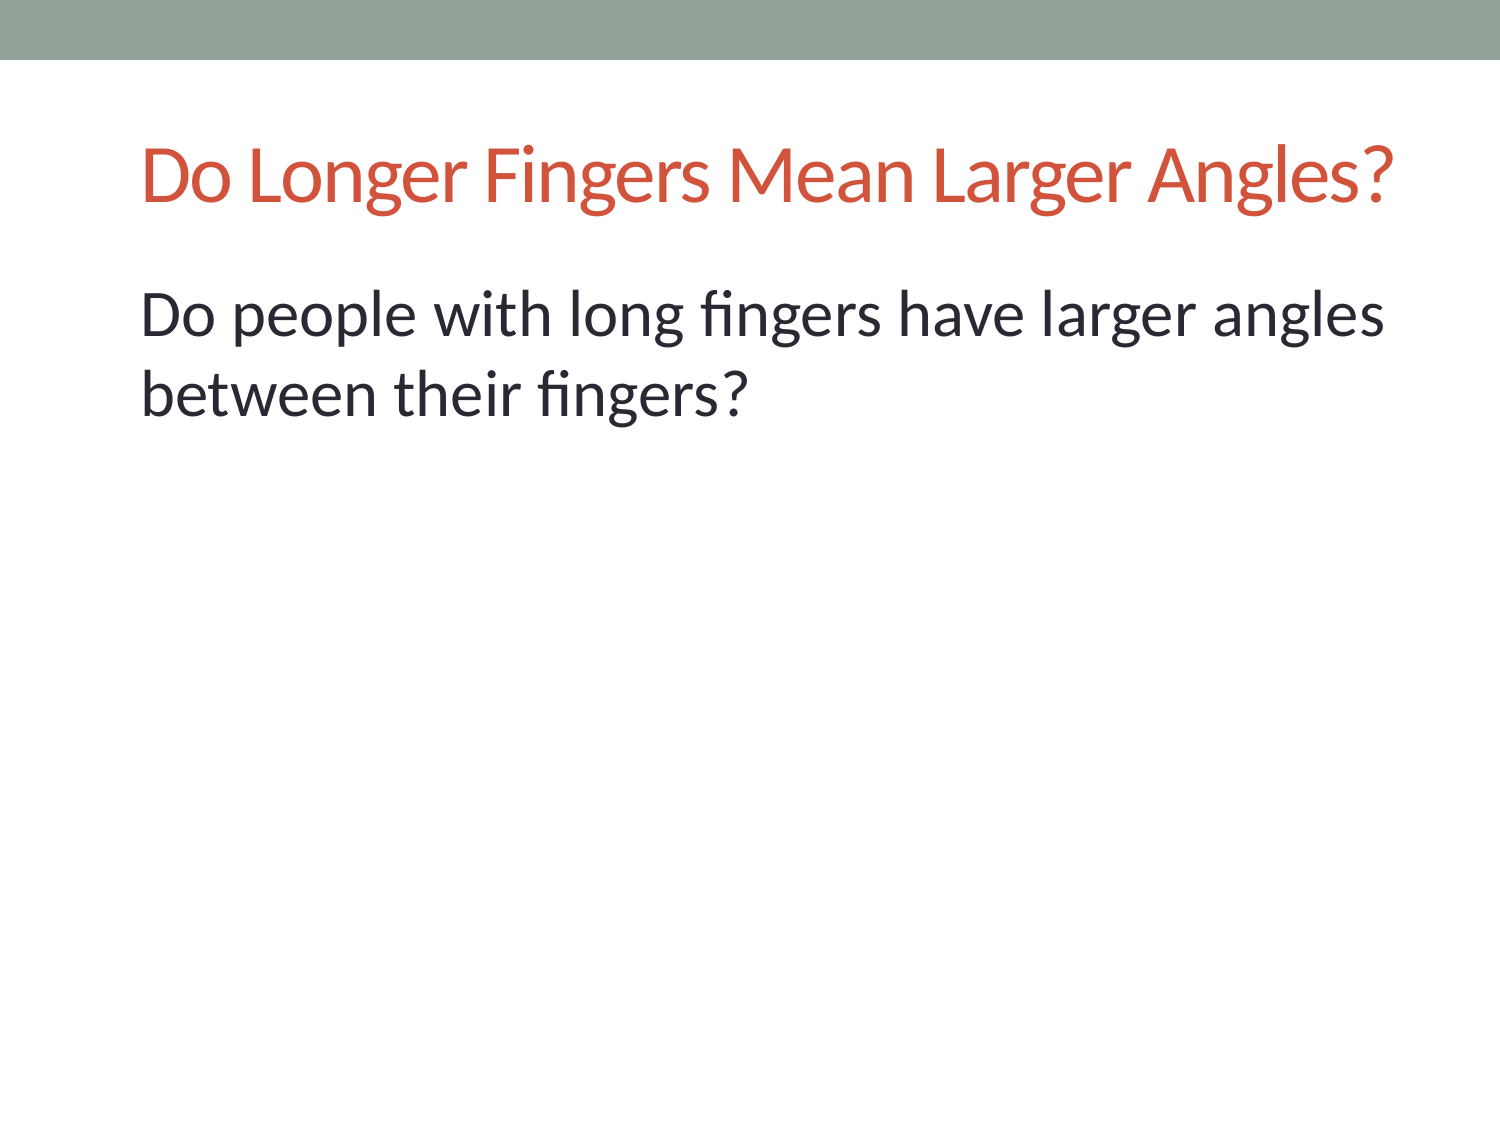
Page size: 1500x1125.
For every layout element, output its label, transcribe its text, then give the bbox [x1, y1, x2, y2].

title Do Longer Fingers Mean Larger Angles? [125, 87, 1425, 250]
list Do people with long fingers have larger angles between their fingers? [125, 262, 1425, 1063]
